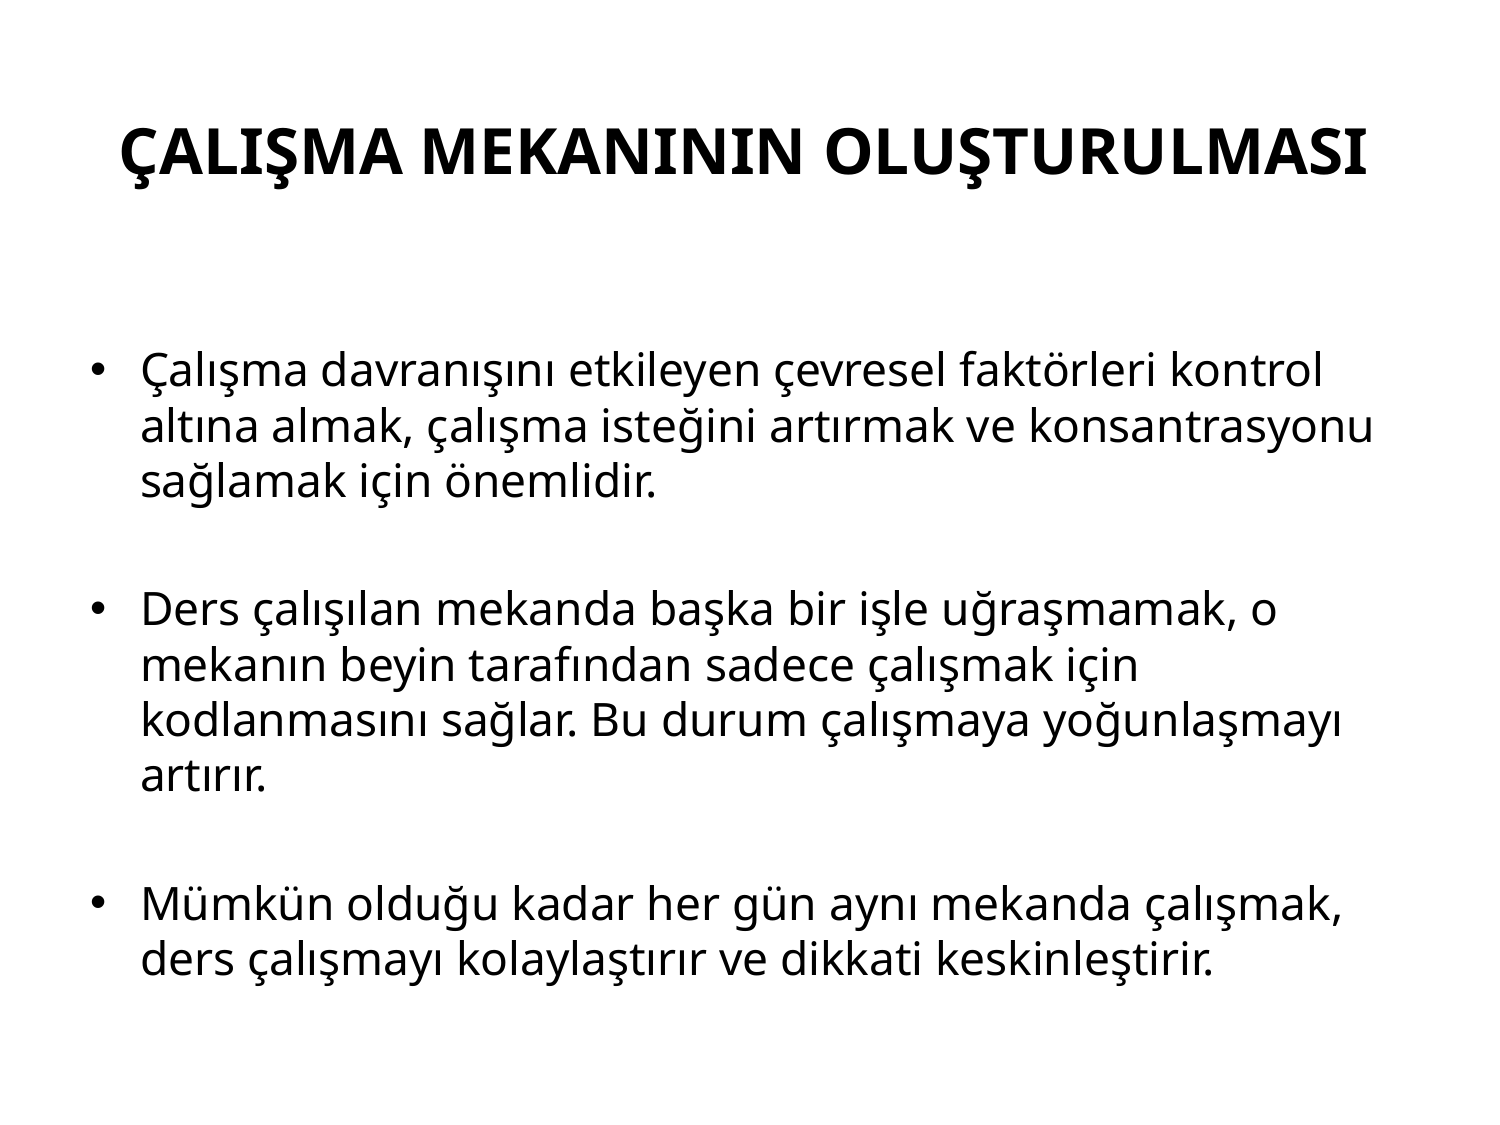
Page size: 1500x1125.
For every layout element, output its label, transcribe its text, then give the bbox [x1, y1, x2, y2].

list Çalışma davranışını etkileyen çevresel faktörleri kontrol altına almak, çalışma isteğini artırmak ve konsantrasyonu sağlamak için önemlidir. Ders çalışılan mekanda başka bir işle uğraşmamak, o mekanın beyin tarafından sadece çalışmak için kodlanmasını sağlar. Bu durum çalışmaya yoğunlaşmayı artırır. Mümkün olduğu kadar her gün aynı mekanda çalışmak, ders çalışmayı kolaylaştırır ve dikkati keskinleştirir. [75, 255, 1425, 1005]
title ÇALIŞMA MEKANININ OLUŞTURULMASI [76, 101, 1427, 290]
